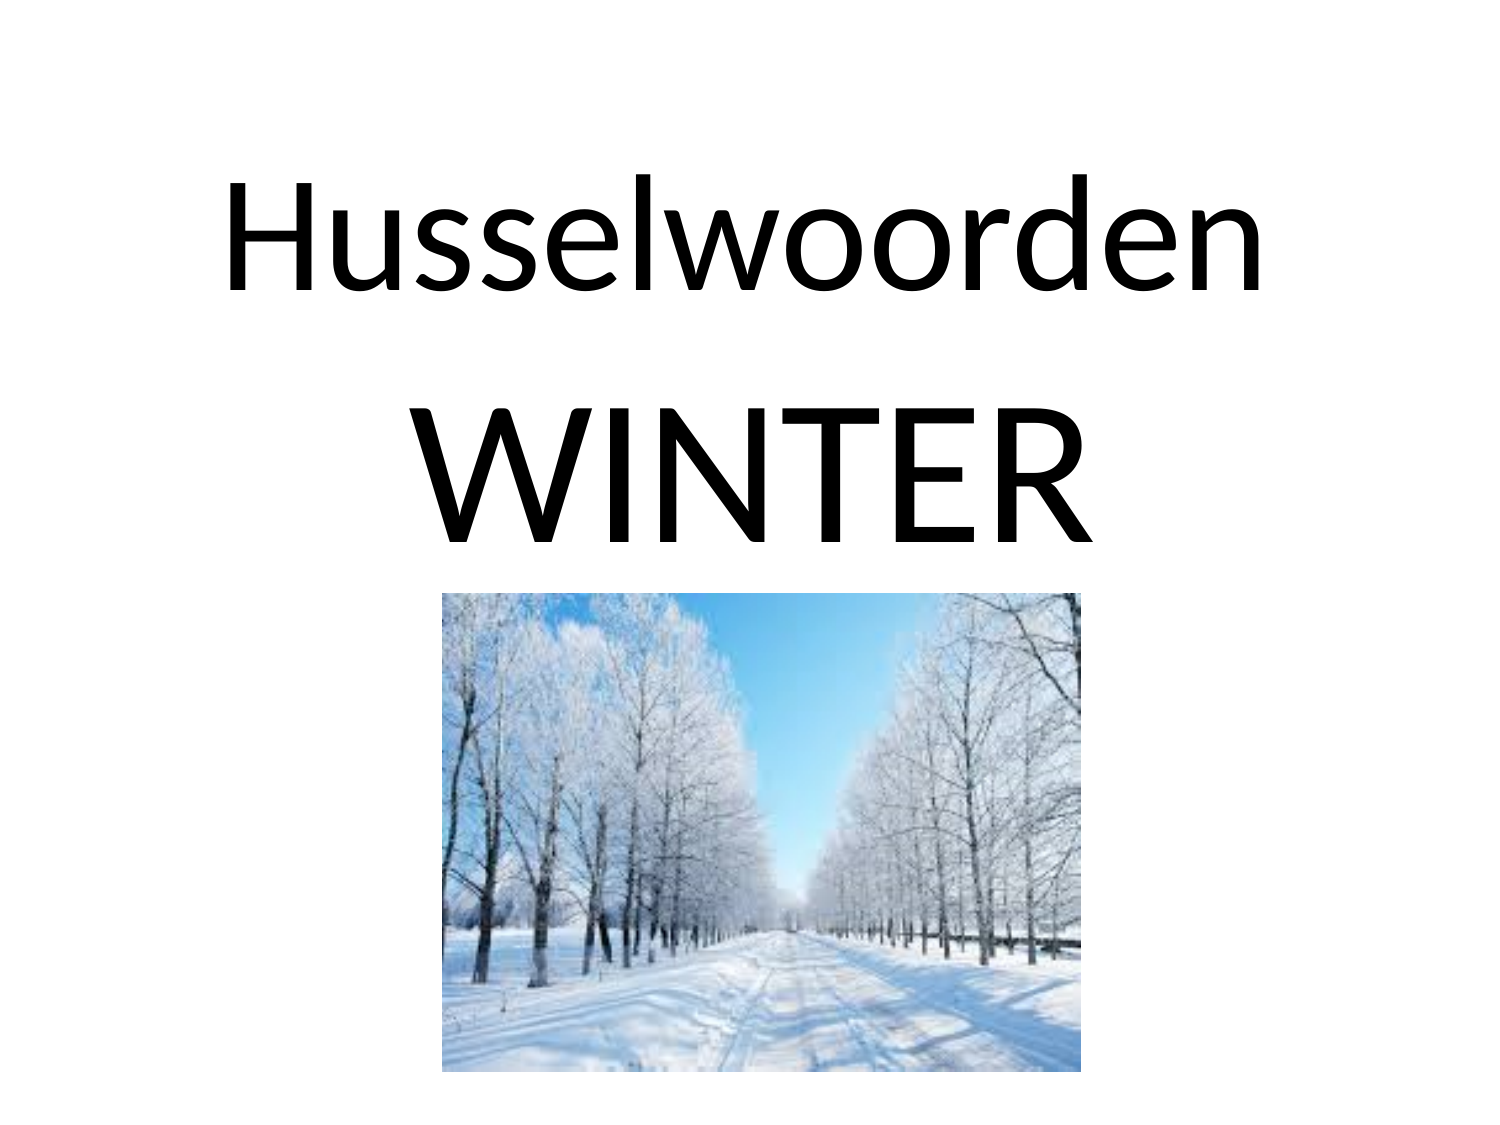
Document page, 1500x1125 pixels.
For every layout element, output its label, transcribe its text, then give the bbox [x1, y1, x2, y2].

picture [442, 593, 1081, 1072]
text_box WINTER [289, 326, 1235, 591]
title Husselwoorden [135, 54, 1355, 394]
